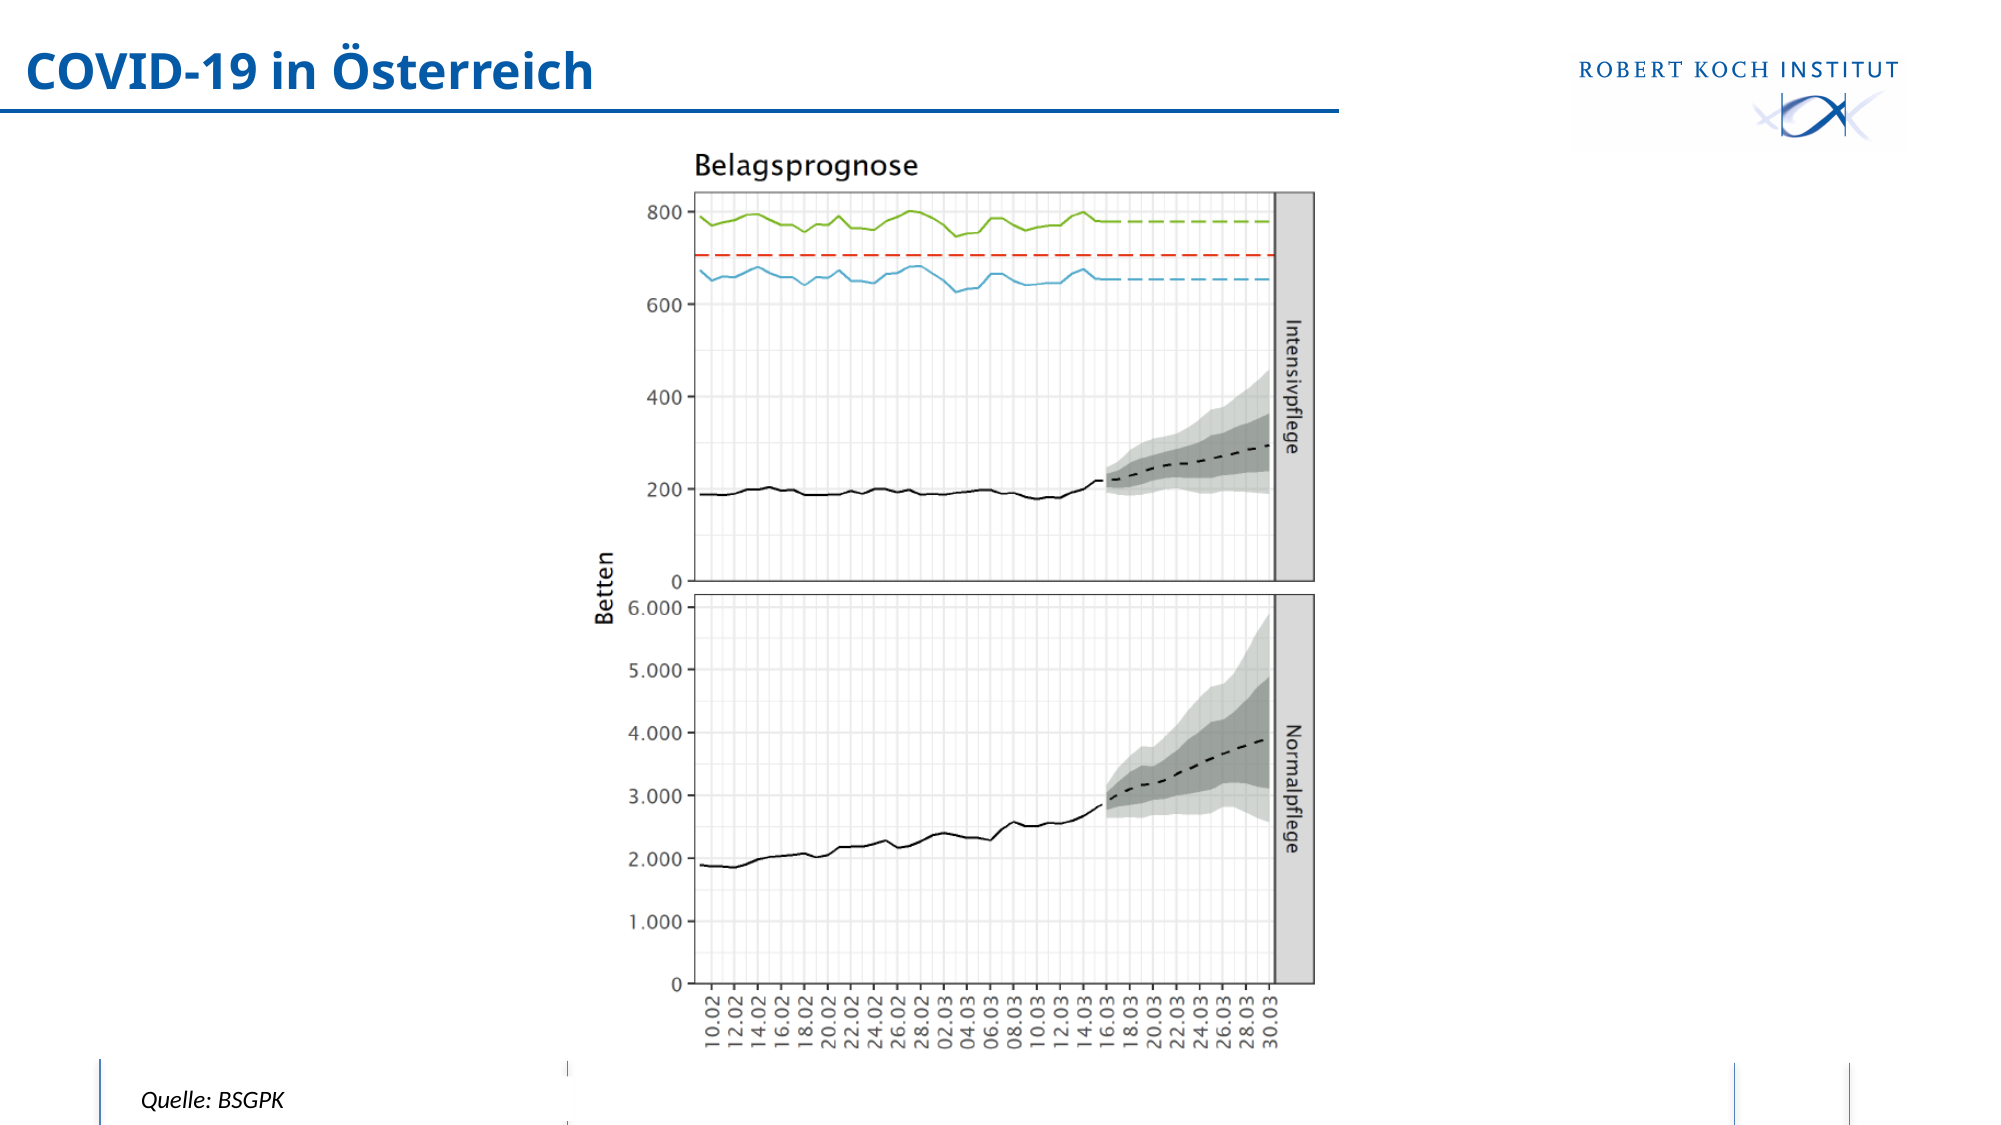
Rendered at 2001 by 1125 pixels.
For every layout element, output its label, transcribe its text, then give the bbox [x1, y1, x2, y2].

title COVID-19 in Österreich [25, 16, 1772, 122]
picture [1571, 53, 1907, 152]
text_box Quelle: BSGPK [126, 1076, 574, 1121]
picture [586, 142, 1327, 1056]
